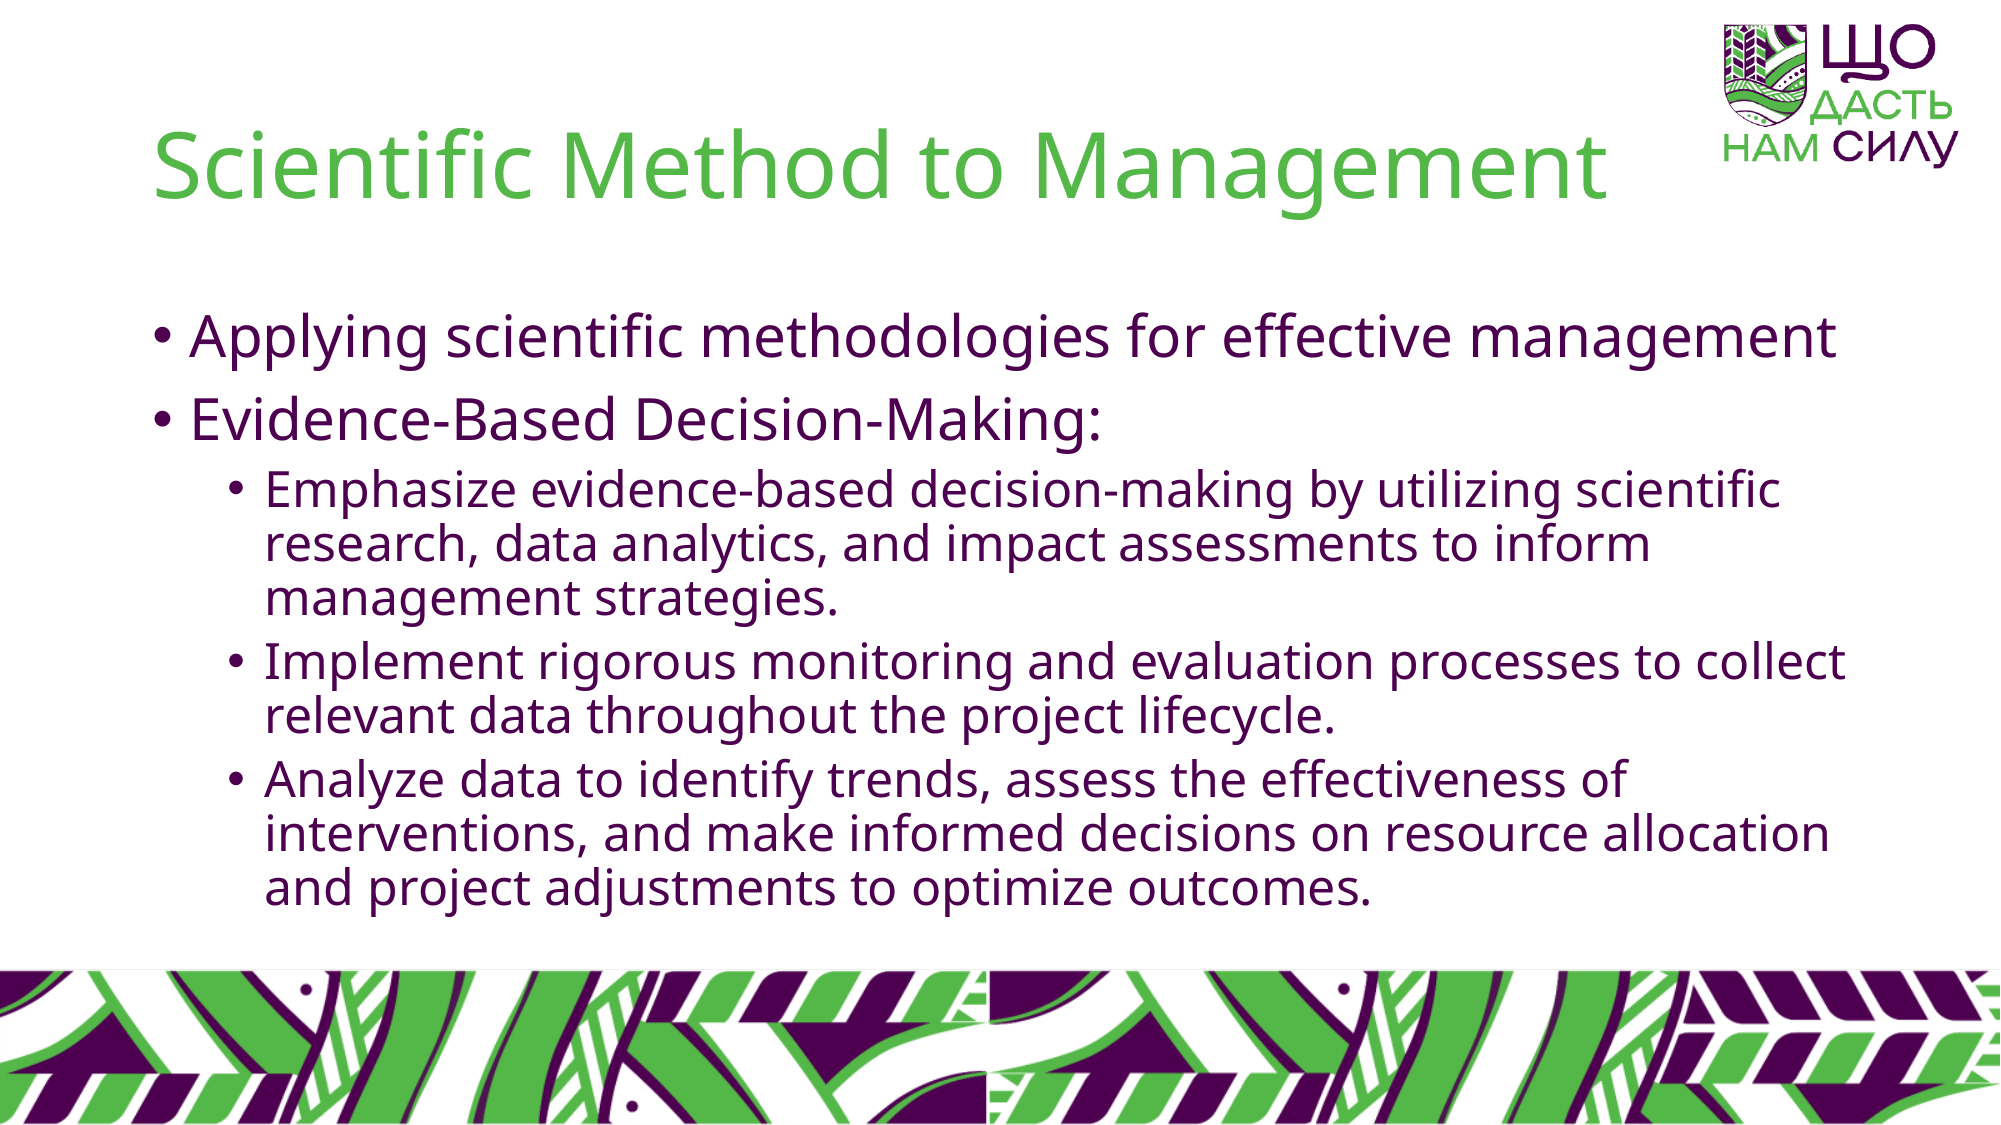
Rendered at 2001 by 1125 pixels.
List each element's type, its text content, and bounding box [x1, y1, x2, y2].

picture [0, 0, 2000, 1125]
title Scientific Method to Management [137, 59, 1863, 278]
list Applying scientific methodologies for effective management Evidence-Based Decision-Making: Emphasize evidence-based decision-making by utilizing scientific research, data analytics, and impact assessments to inform management strategies. Implement rigorous monitoring and evaluation processes to collect relevant data throughout the project lifecycle. Analyze data to identify trends, assess the effectiveness of interventions, and make informed decisions on resource allocation and project adjustments to optimize outcomes. [137, 299, 1863, 1014]
